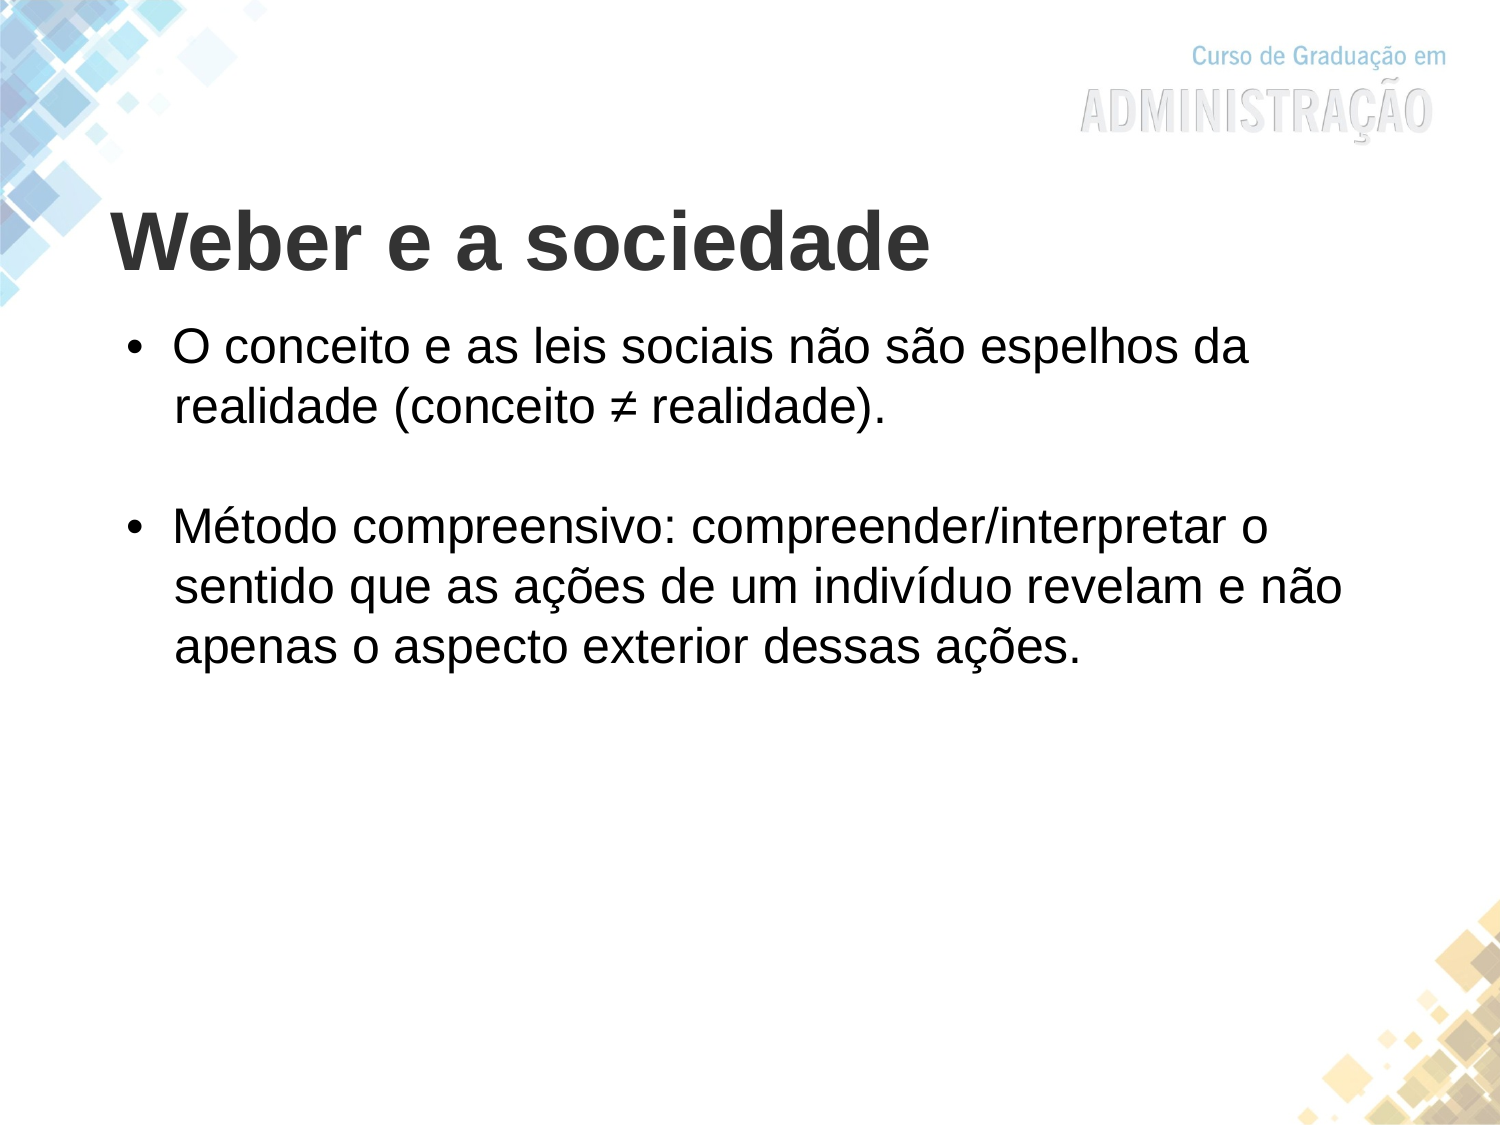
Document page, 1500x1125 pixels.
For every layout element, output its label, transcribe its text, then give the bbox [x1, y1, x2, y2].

text_box Weber e a sociedade [110, 136, 1391, 313]
text_box • O conceito e as leis sociais não são espelhos da realidade (conceito ≠ realidade). • Método compreensivo: compreender/interpretar o sentido que as ações de um indivíduo revelam e não apenas o aspecto exterior dessas ações. [110, 313, 1391, 1125]
picture [0, 0, 1500, 1125]
